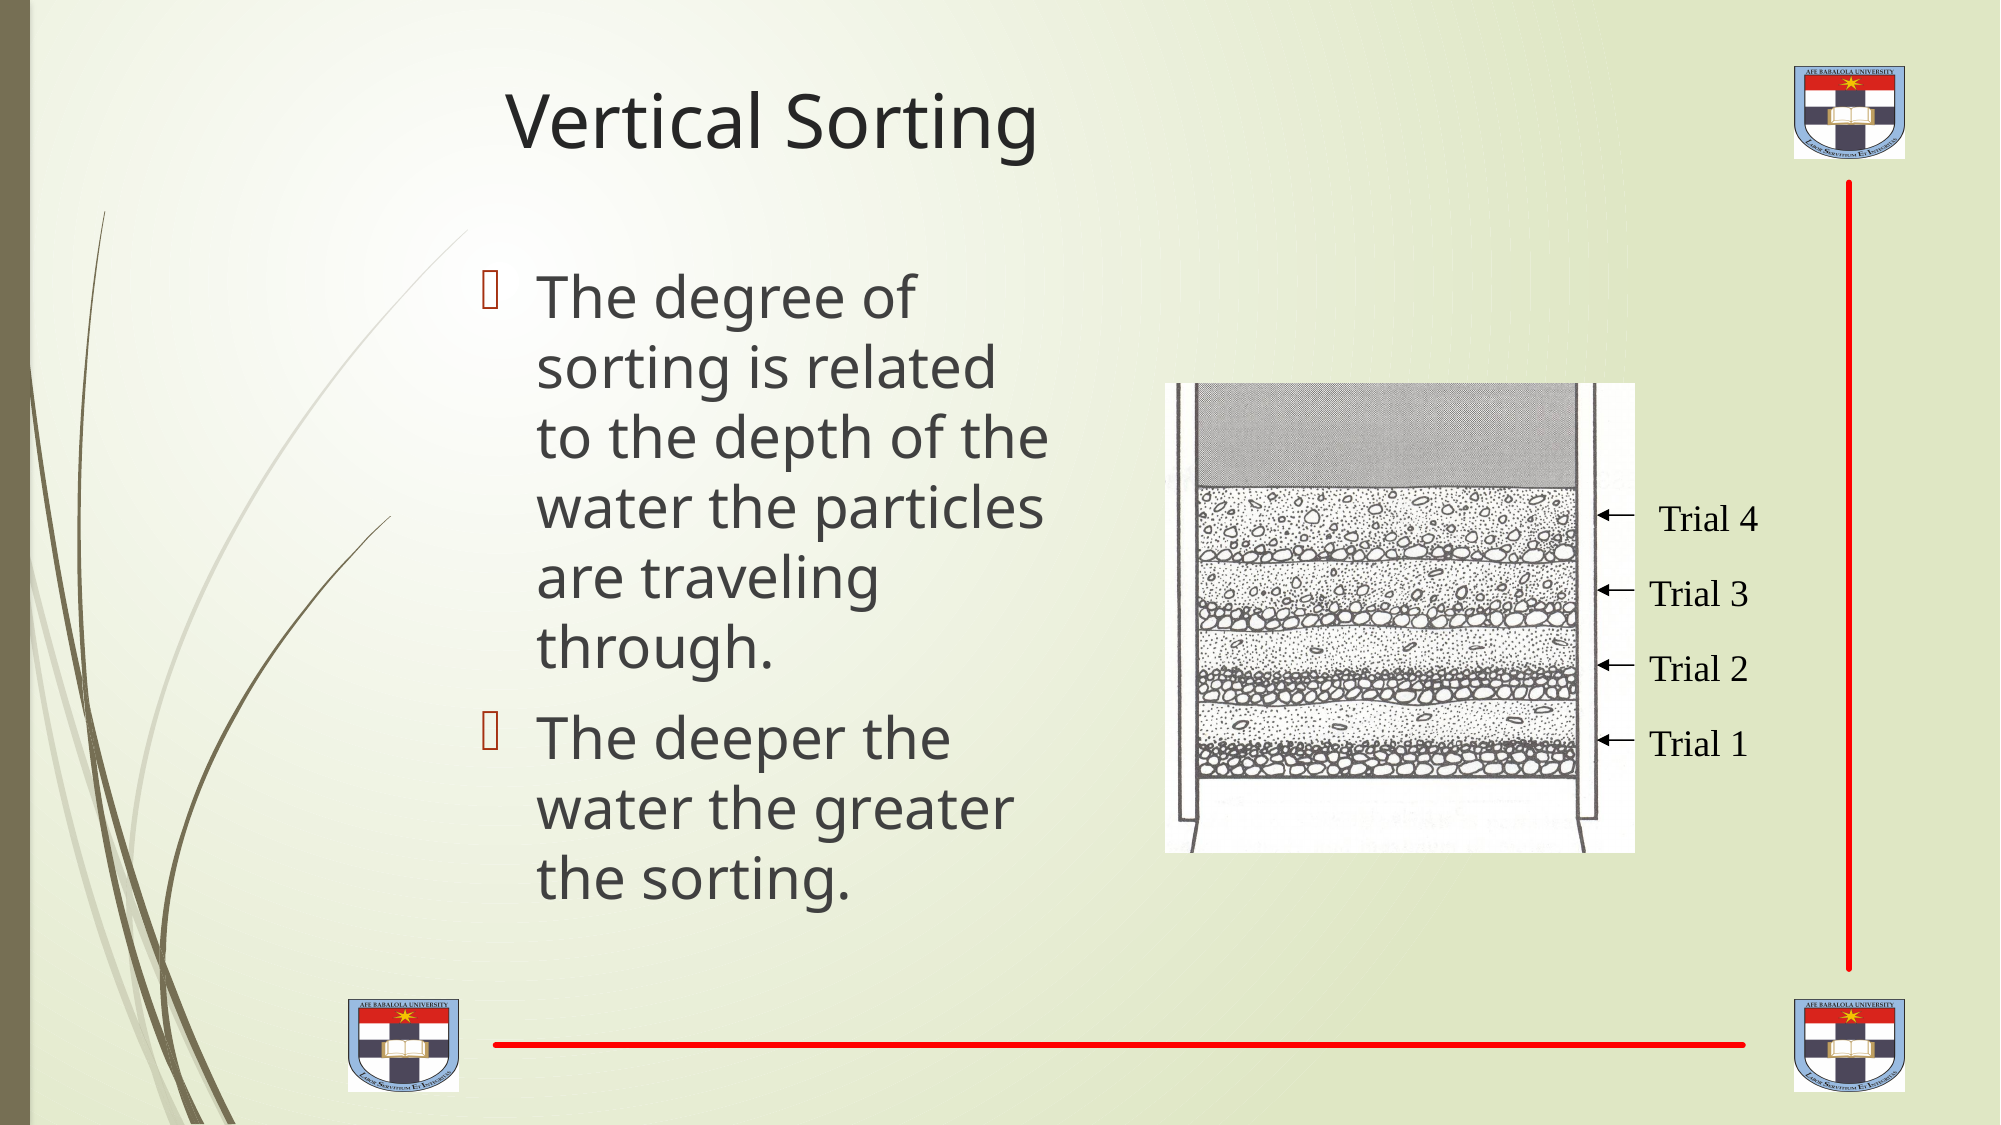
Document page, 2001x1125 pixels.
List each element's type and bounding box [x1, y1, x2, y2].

text_box [346, 65, 1906, 1093]
